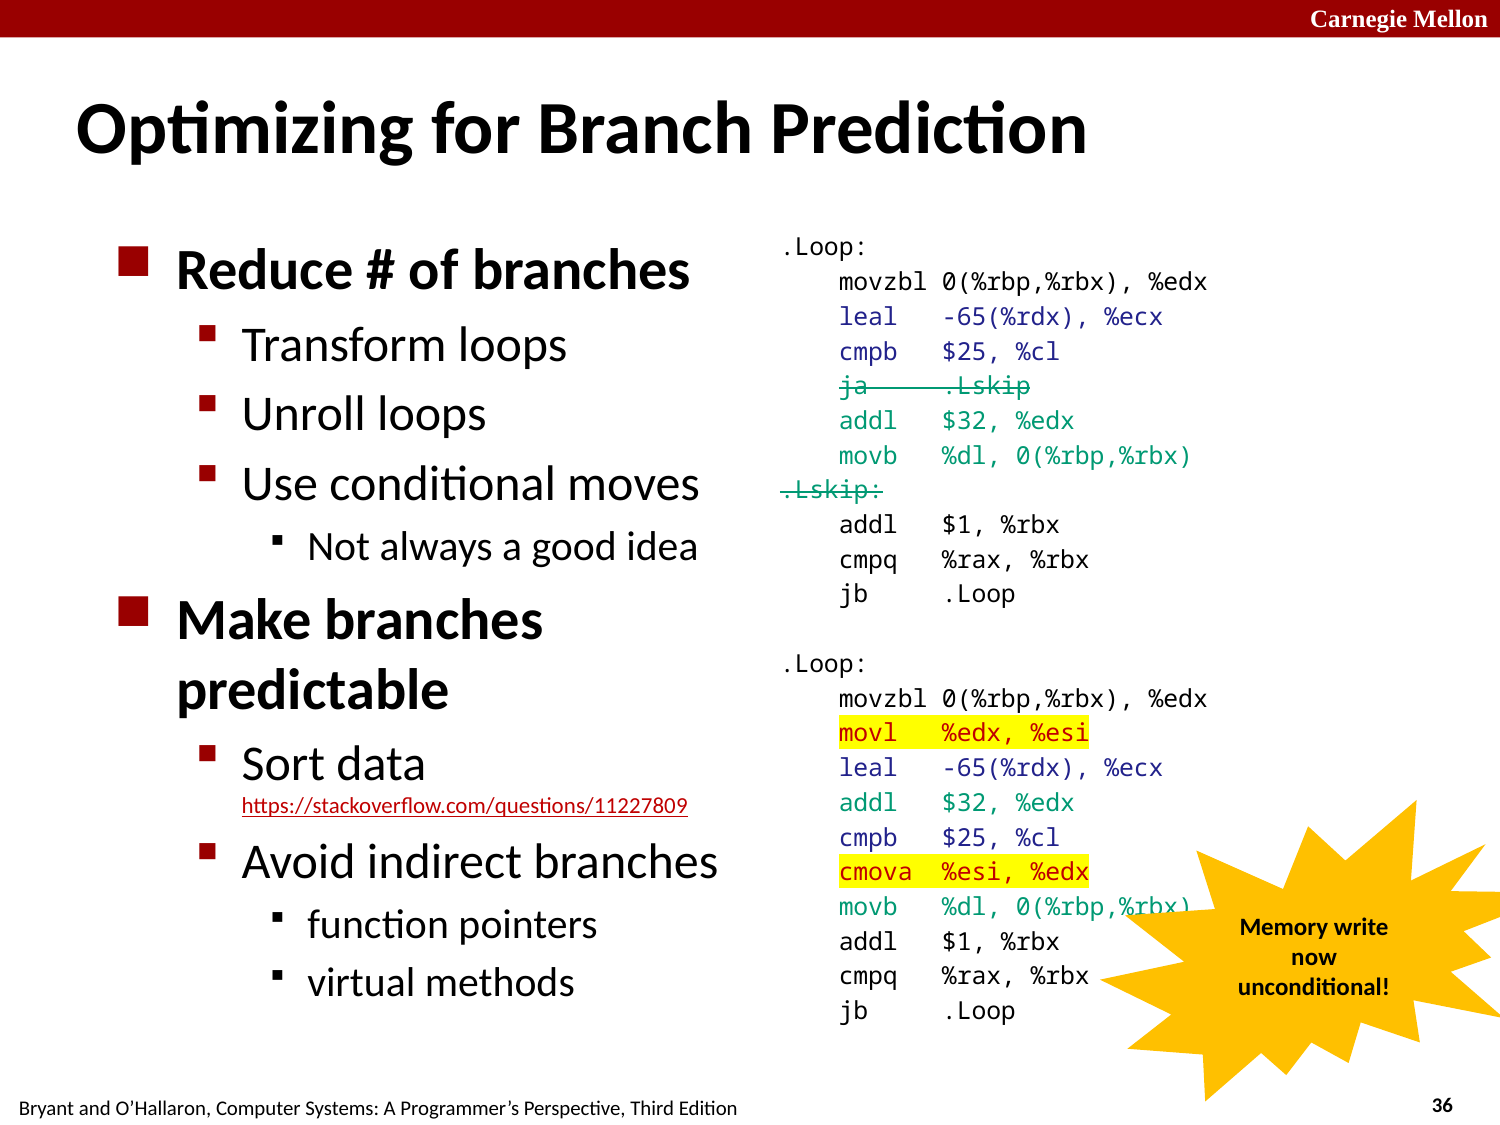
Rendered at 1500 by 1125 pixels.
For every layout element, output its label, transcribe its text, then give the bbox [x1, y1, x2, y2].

list Reduce # of branches Transform loops Unroll loops Use conditional moves Not always a good idea Make branches predictable Sort data https://stackoverflow.com/questions/11227809 Avoid indirect branches function pointers virtual methods [104, 223, 741, 1040]
title Optimizing for Branch Prediction [61, 60, 1307, 187]
text_box Memory write now unconditional! [1099, 799, 1500, 1102]
list .Loop: movzbl 0(%rbp,%rbx), %edx leal -65(%rdx), %ecx cmpb $25, %cl ja .Lskip addl $32, %edx movb %dl, 0(%rbp,%rbx) .Lskip: addl $1, %rbx cmpq %rax, %rbx jb .Loop .Loop: movzbl 0(%rbp,%rbx), %edx movl %edx, %esi leal -65(%rdx), %ecx addl $32, %edx cmpb $25, %cl cmova %esi, %edx movb %dl, 0(%rbp,%rbx) addl $1, %rbx cmpq %rax, %rbx jb .Loop [764, 223, 1401, 1040]
